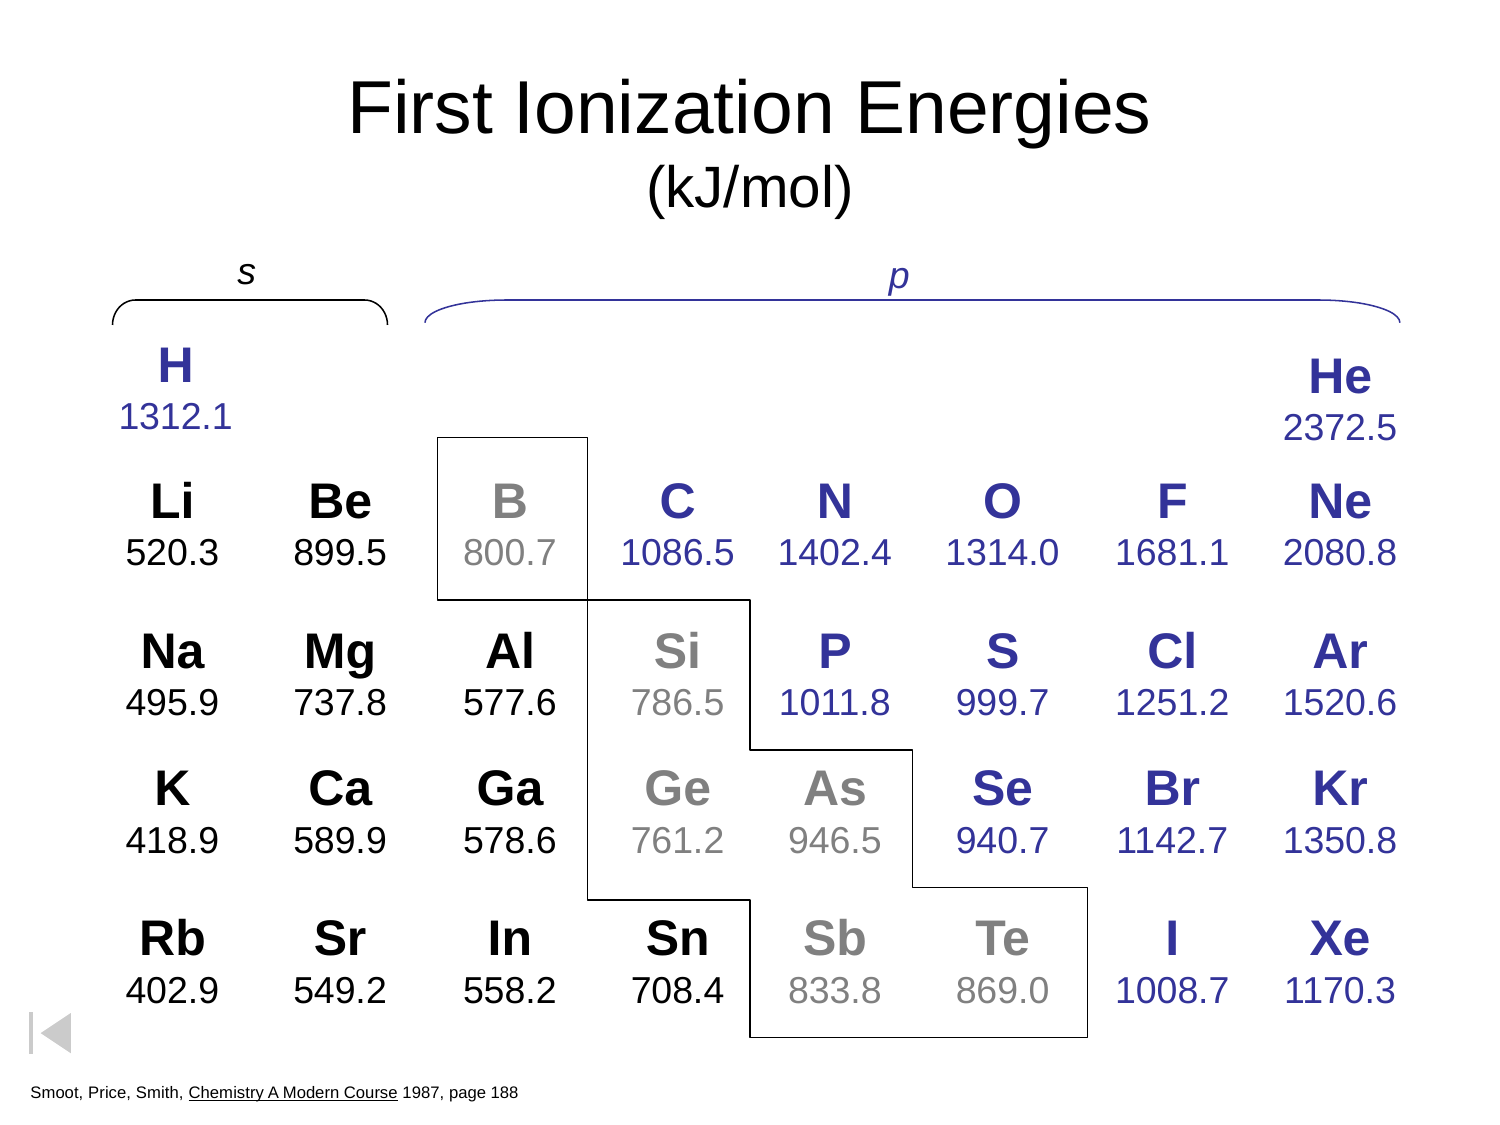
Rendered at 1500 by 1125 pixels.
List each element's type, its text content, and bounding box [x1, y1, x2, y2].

text_box Smoot, Price, Smith, Chemistry A Modern Course 1987, page 188 [15, 1074, 534, 1110]
text_box Ar 1520.6 [1268, 610, 1413, 731]
title First Ionization Energies (kJ/mol) [74, 44, 1426, 233]
text_box Sb 833.8 [773, 898, 897, 1019]
text_box Se 940.7 [940, 748, 1065, 869]
text_box In 558.2 [448, 898, 572, 1019]
text_box Si 786.5 [616, 610, 740, 731]
text_box p [874, 243, 925, 299]
text_box [112, 299, 388, 325]
text_box Rb 402.9 [110, 898, 234, 1019]
text_box Mg 737.8 [278, 610, 402, 731]
text_box Xe 1170.3 [1269, 898, 1411, 1019]
text_box [424, 299, 1400, 323]
text_box Al 577.6 [448, 610, 572, 731]
text_box Li 520.3 [110, 460, 234, 581]
text_box O 1314.0 [930, 460, 1075, 581]
text_box Te 869.0 [940, 898, 1065, 1019]
text_box Ca 589.9 [278, 748, 402, 869]
text_box Ne 2080.8 [1268, 460, 1413, 581]
text_box H 1312.1 [103, 324, 248, 445]
text_box s [222, 239, 272, 299]
text_box Br 1142.7 [1101, 748, 1244, 869]
text_box He 2372.5 [1268, 335, 1413, 456]
text_box [0, 1003, 100, 1063]
text_box C 1086.5 [605, 460, 750, 581]
text_box Sr 549.2 [278, 898, 402, 1019]
text_box I 1008.7 [1100, 898, 1245, 1019]
text_box F 1681.1 [1100, 460, 1245, 581]
text_box K 418.9 [110, 748, 234, 869]
text_box Cl 1251.2 [1100, 610, 1245, 731]
text_box Na 495.9 [110, 610, 234, 731]
text_box Kr 1350.8 [1268, 748, 1413, 869]
text_box Ge 761.2 [616, 748, 740, 869]
text_box [437, 437, 1088, 1038]
text_box B 800.7 [448, 460, 572, 581]
text_box Ga 578.6 [448, 748, 572, 869]
text_box N 1402.4 [762, 460, 907, 581]
text_box Sn 708.4 [616, 898, 740, 1019]
text_box P 1011.8 [764, 610, 906, 731]
text_box Be 899.5 [278, 460, 402, 581]
text_box S 999.7 [940, 610, 1065, 731]
text_box As 946.5 [773, 748, 897, 869]
